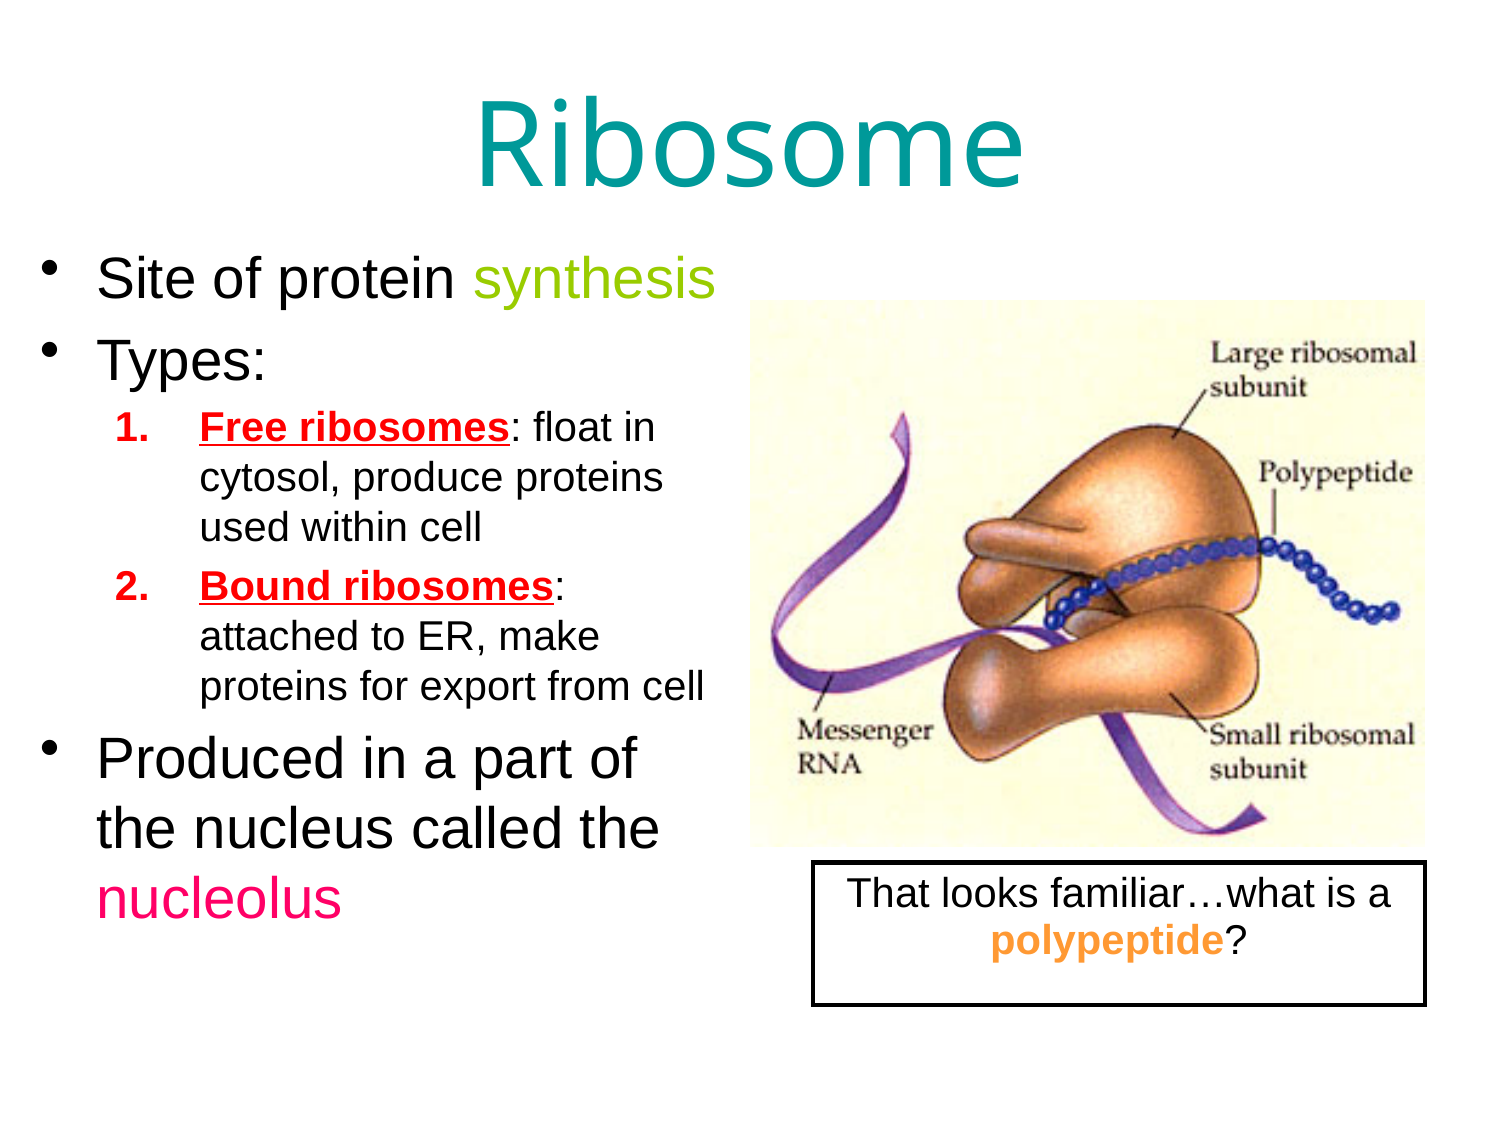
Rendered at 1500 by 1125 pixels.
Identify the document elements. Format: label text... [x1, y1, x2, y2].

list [749, 299, 1426, 847]
table_header That looks familiar…what is a polypeptide? [815, 865, 1423, 1003]
title Ribosome [75, 45, 1425, 233]
list Site of protein synthesis Types: Free ribosomes: float in cytosol, produce proteins used within cell Bound ribosomes: attached to ER, make proteins for export from cell Produced in a part of the nucleus called the nucleolus [24, 232, 738, 1007]
